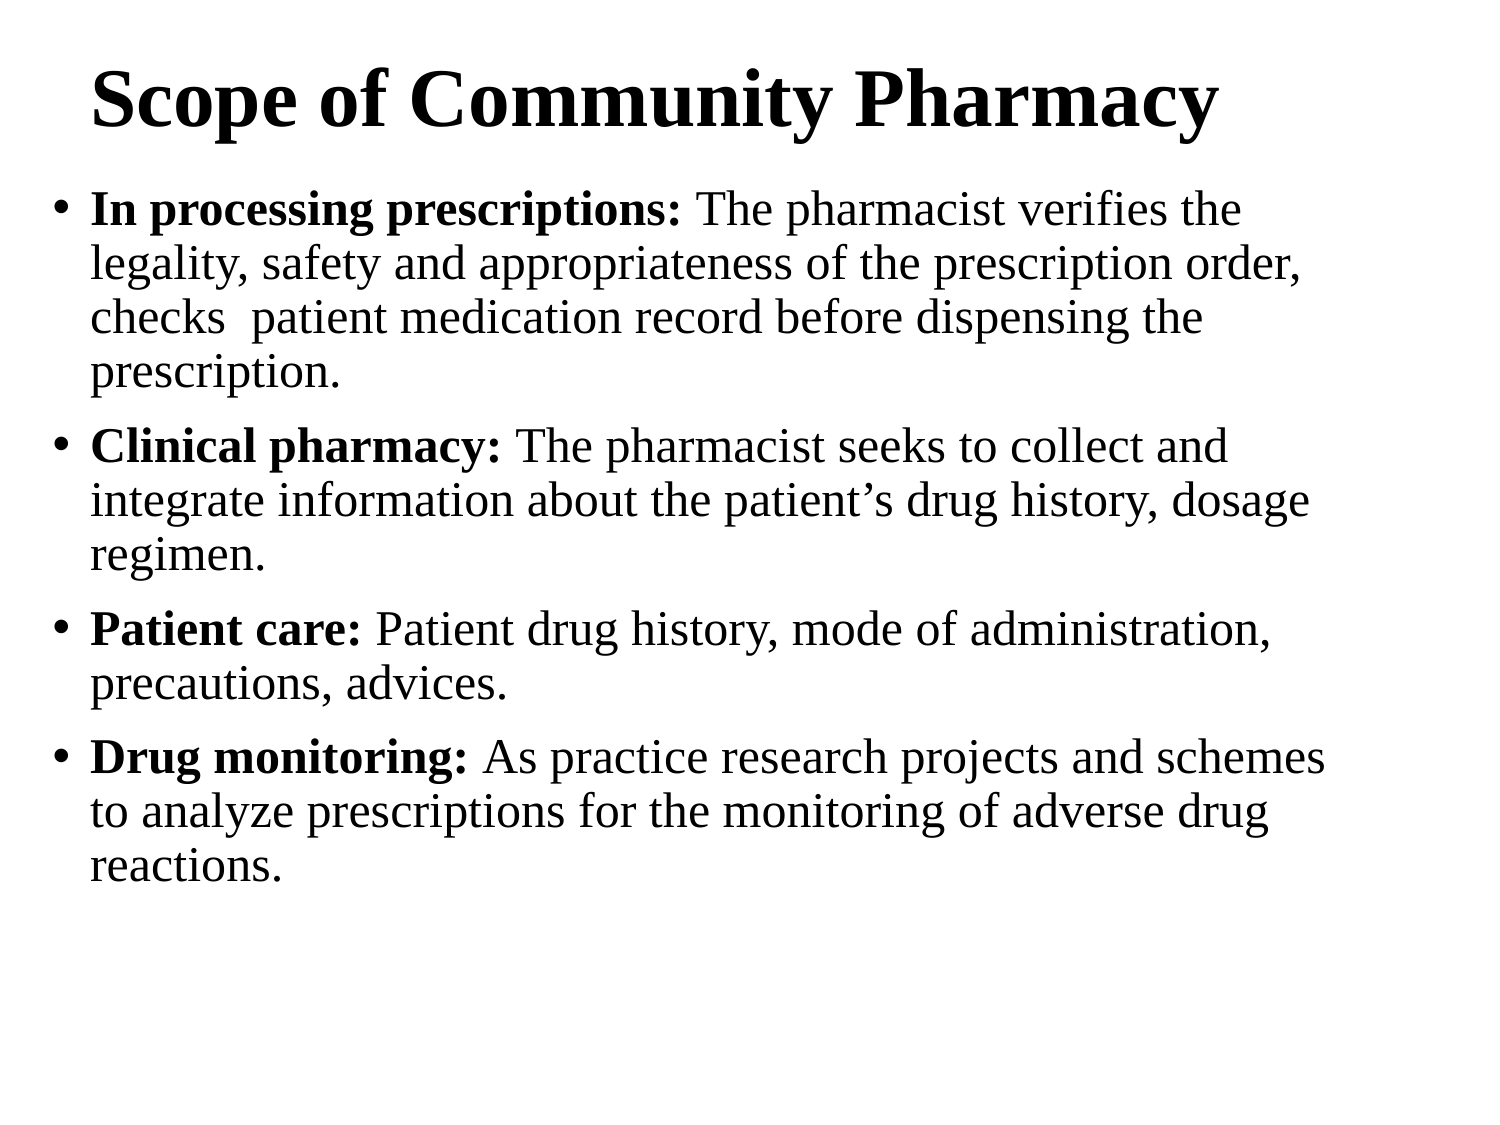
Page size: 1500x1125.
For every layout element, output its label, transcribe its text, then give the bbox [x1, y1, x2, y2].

title Scope of Community Pharmacy [75, 24, 1425, 175]
list In processing prescriptions: The pharmacist verifies the legality, safety and appropriateness of the prescription order, checks patient medication record before dispensing the prescription. Clinical pharmacy: The pharmacist seeks to collect and integrate information about the patient’s drug history, dosage regimen. Patient care: Patient drug history, mode of administration, precautions, advices. Drug monitoring: As practice research projects and schemes to analyze prescriptions for the monitoring of adverse drug reactions. [37, 174, 1388, 1025]
